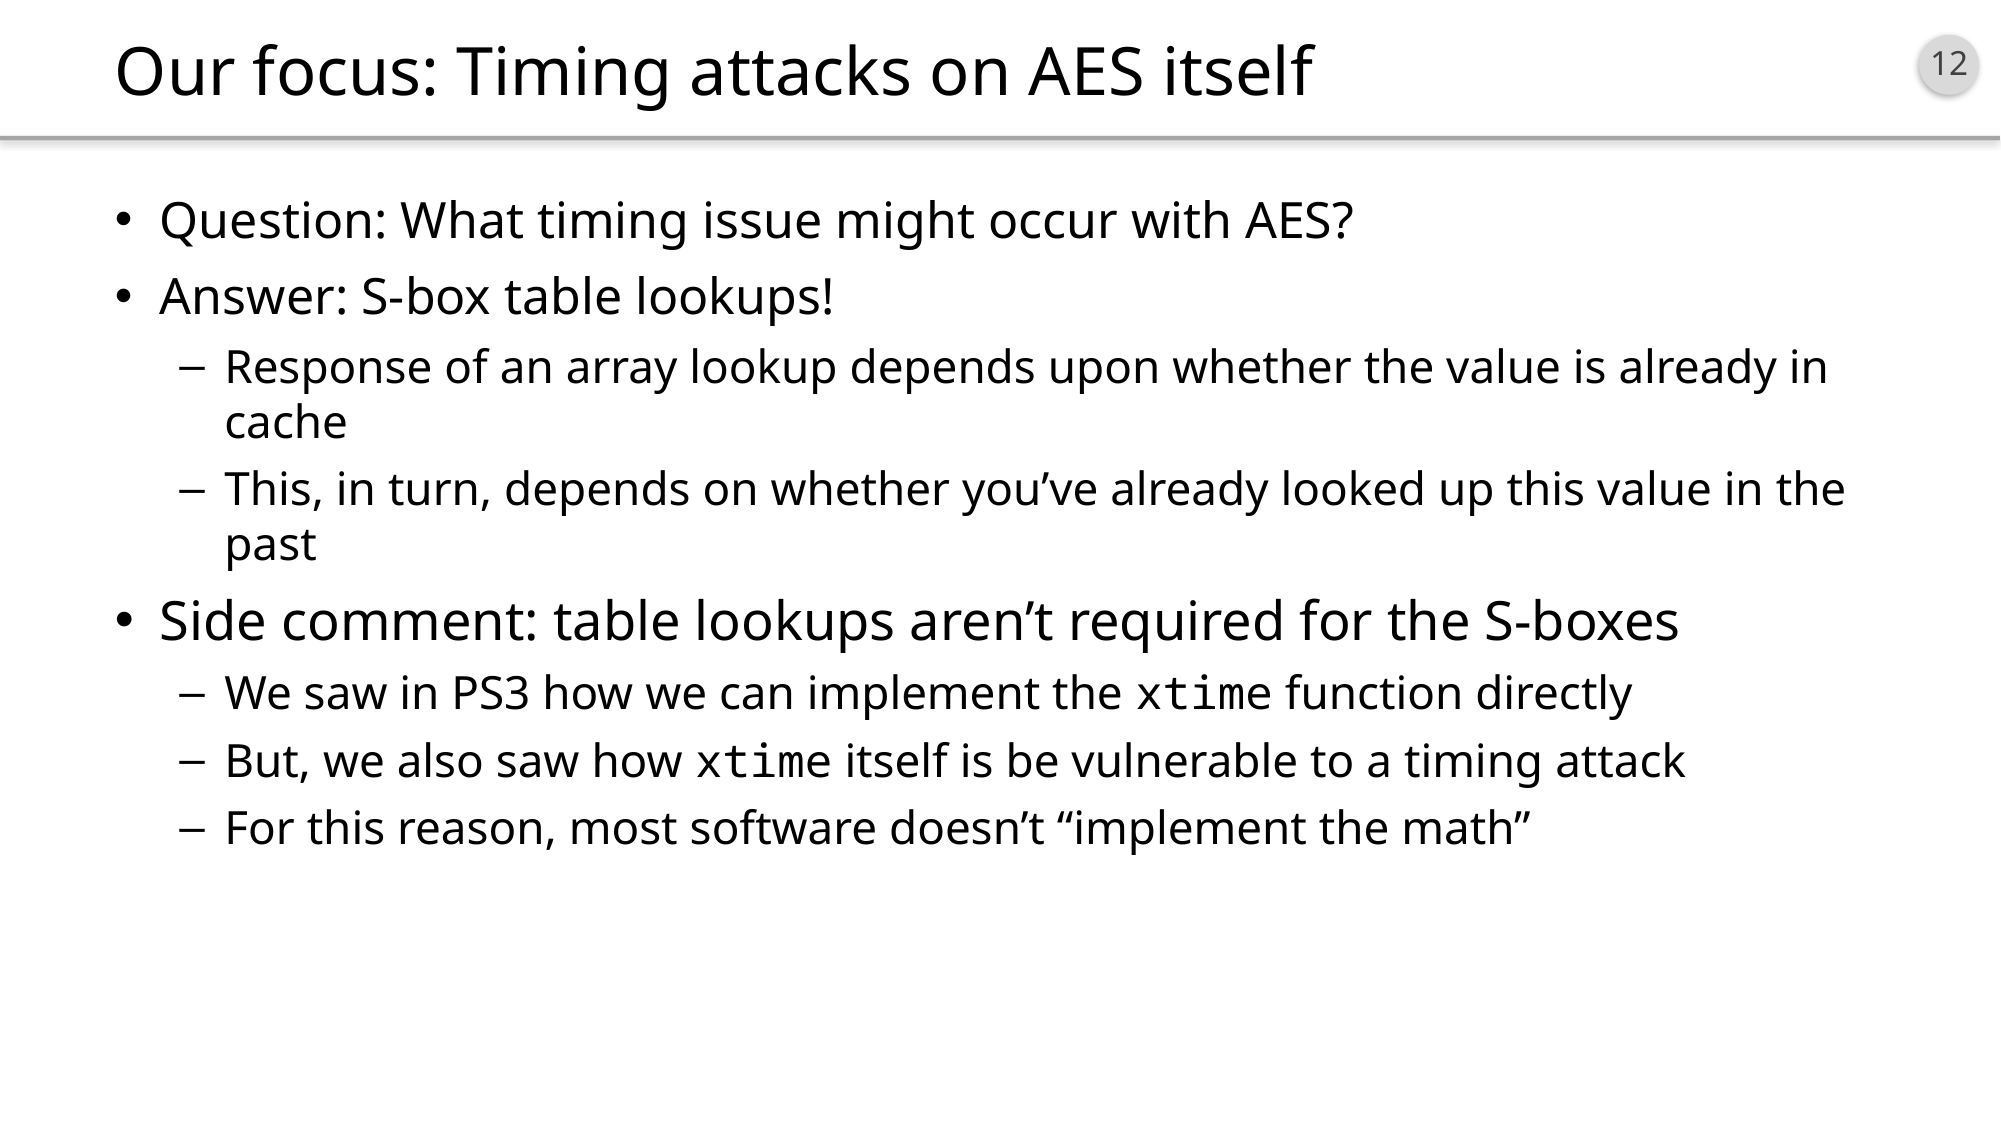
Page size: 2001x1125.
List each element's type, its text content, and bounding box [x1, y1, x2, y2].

title Our focus: Timing attacks on AES itself [99, 24, 1900, 114]
list Question: What timing issue might occur with AES? Answer: S-box table lookups! Response of an array lookup depends upon whether the value is already in cache This, in turn, depends on whether you’ve already looked up this value in the past Side comment: table lookups aren’t required for the S-boxes We saw in PS3 how we can implement the xtime function directly But, we also saw how xtime itself is be vulnerable to a timing attack For this reason, most software doesn’t “implement the math” [99, 180, 1900, 1044]
